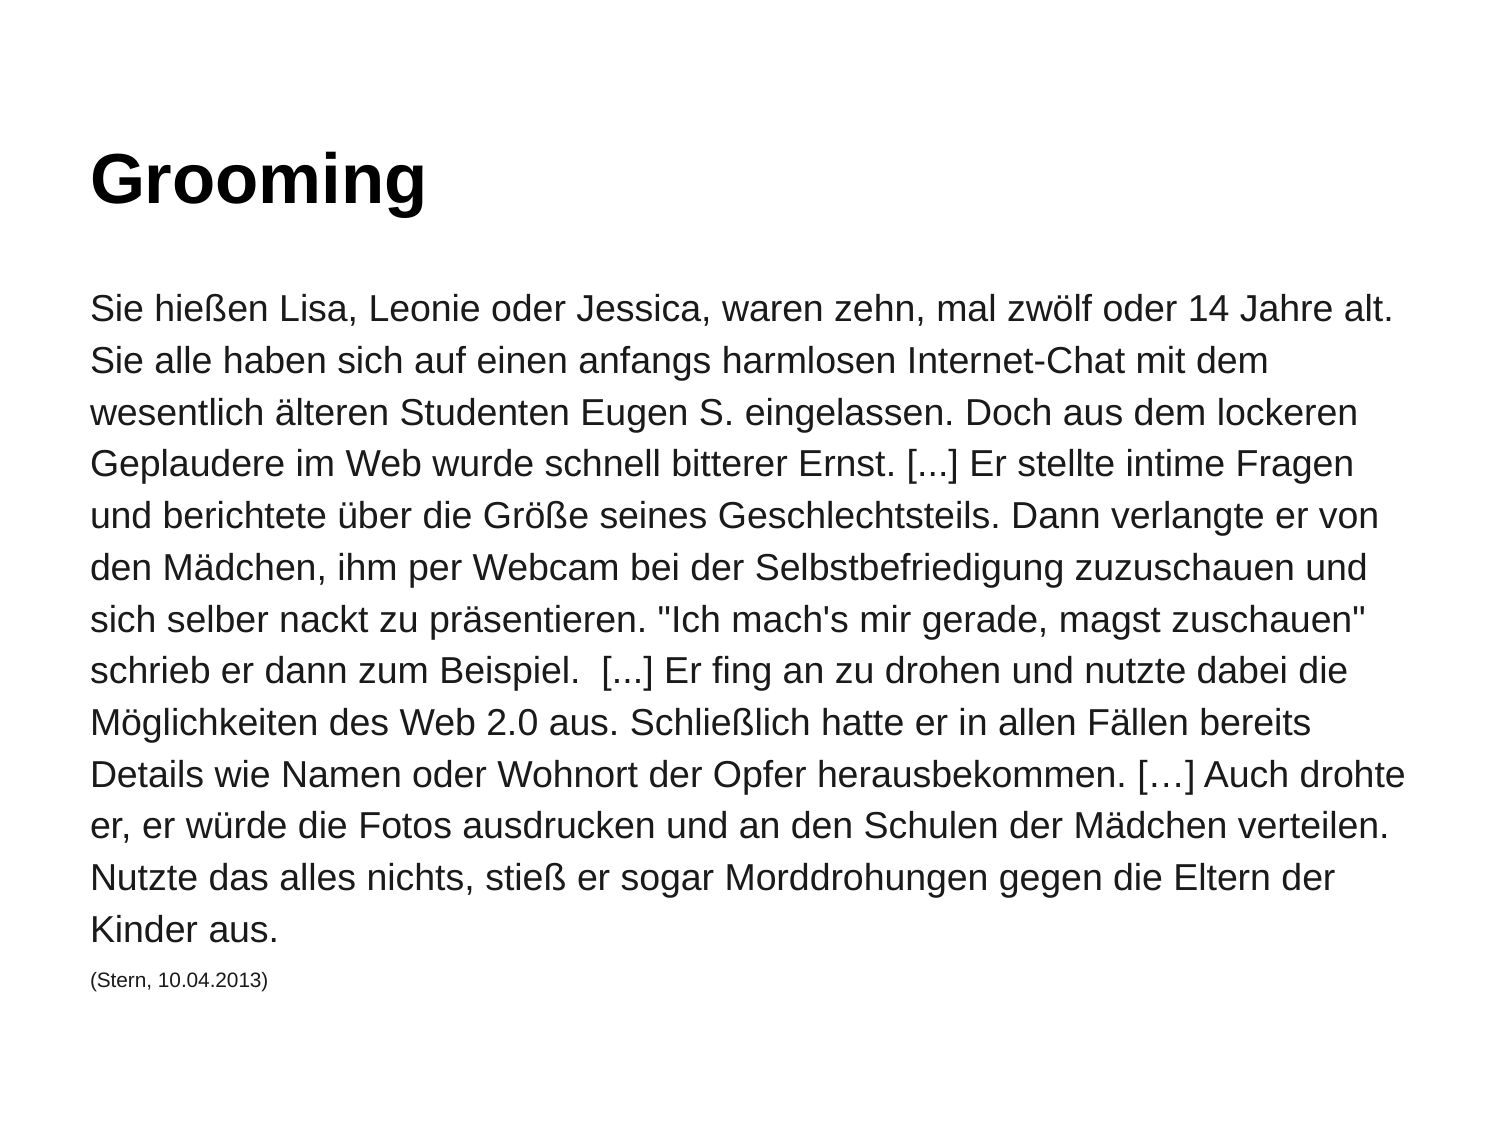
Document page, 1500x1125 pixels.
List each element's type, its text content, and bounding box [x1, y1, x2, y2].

title Grooming [75, 45, 1425, 233]
list Sie hießen Lisa, Leonie oder Jessica, waren zehn, mal zwölf oder 14 Jahre alt. Sie alle haben sich auf einen anfangs harmlosen Internet-Chat mit dem wesentlich älteren Studenten Eugen S. eingelassen. Doch aus dem lockeren Geplaudere im Web wurde schnell bitterer Ernst. [...] Er stellte intime Fragen und berichtete über die Größe seines Geschlechtsteils. Dann verlangte er von den Mädchen, ihm per Webcam bei der Selbstbefriedigung zuzuschauen und sich selber nackt zu präsentieren. "Ich mach's mir gerade, magst zuschauen" schrieb er dann zum Beispiel. [...] Er fing an zu drohen und nutzte dabei die Möglichkeiten des Web 2.0 aus. Schließlich hatte er in allen Fällen bereits Details wie Namen oder Wohnort der Opfer herausbekommen. […] Auch drohte er, er würde die Fotos ausdrucken und an den Schulen der Mädchen verteilen. Nutzte das alles nichts, stieß er sogar Morddrohungen gegen die Eltern der Kinder aus. (Stern, 10.04.2013) [75, 262, 1425, 1078]
